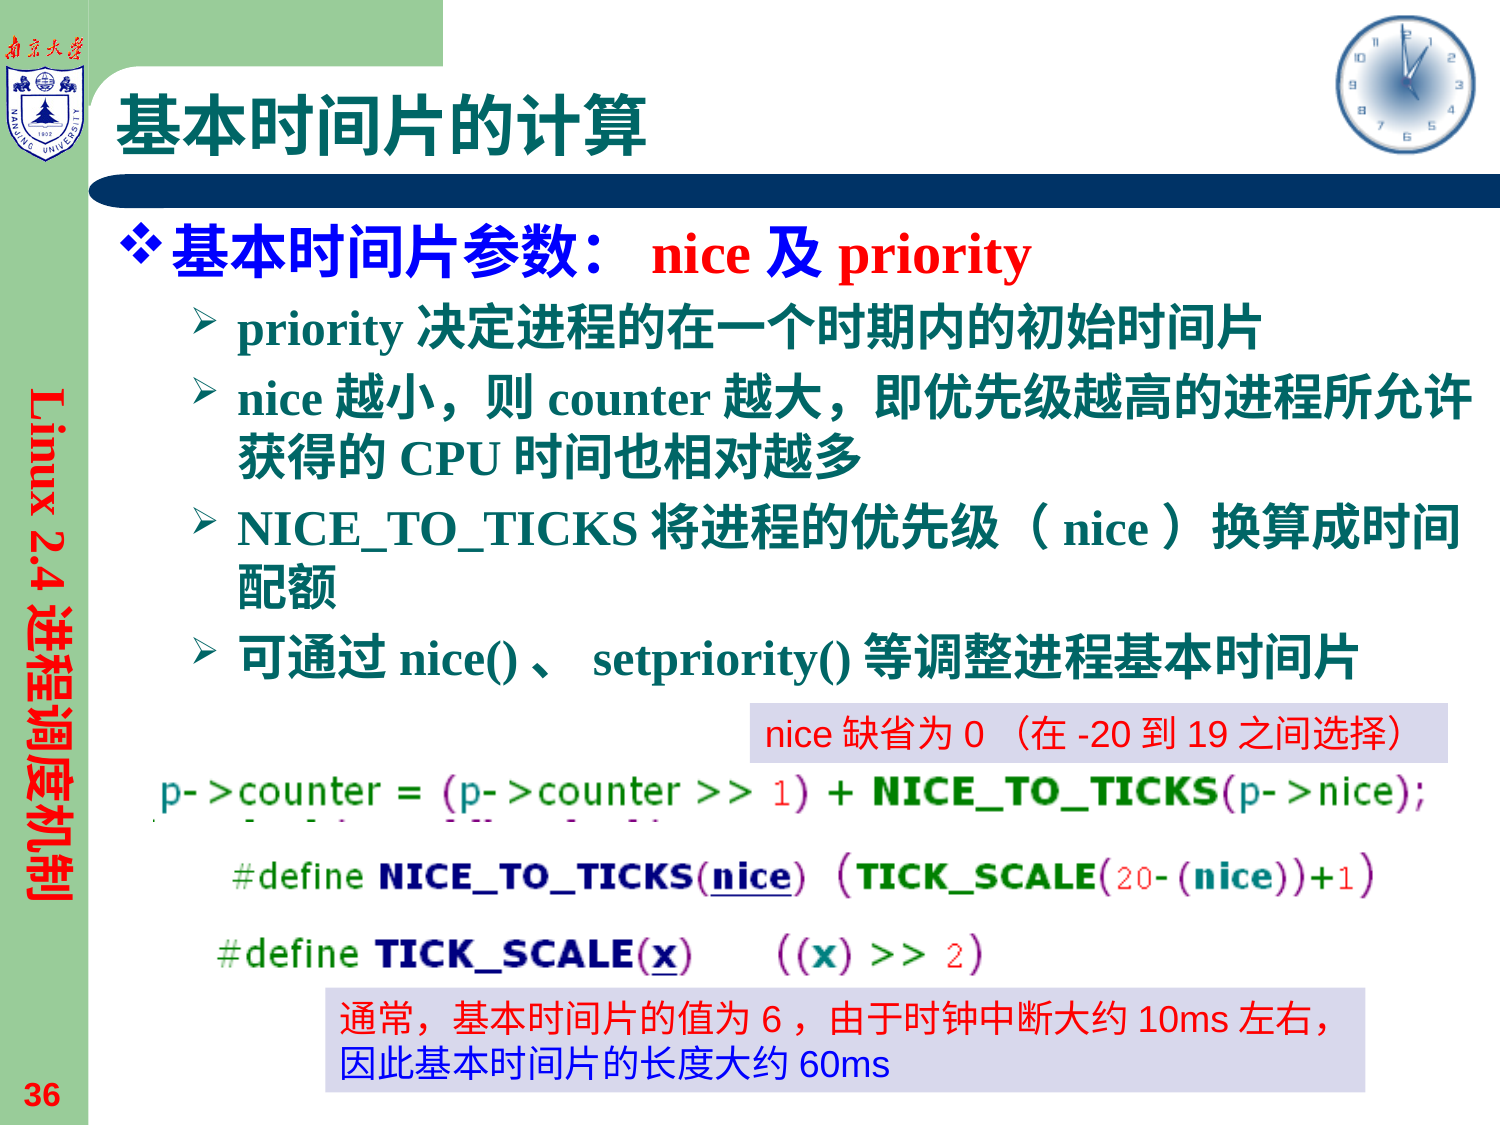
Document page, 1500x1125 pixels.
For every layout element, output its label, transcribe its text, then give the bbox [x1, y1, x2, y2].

picture [4, 30, 87, 163]
title 基本时间片的计算 [100, 66, 1471, 173]
text_box 通常，基本时间片的值为6，由于时钟中断大约10ms左右， 因此基本时间片的长度大约60ms [325, 987, 1366, 1093]
list 基本时间片参数：nice及priority priority决定进程的在一个时期内的初始时间片 nice越小，则counter越大，即优先级越高的进程所允许获得的CPU时间也相对越多 NICE_TO_TICKS将进程的优先级（nice）换算成时间配额 可通过nice()、setpriority()等调整进程基本时间片 [100, 207, 1500, 1125]
text_box Linux 2.4进程调度机制 [5, 328, 88, 965]
picture [1317, 11, 1495, 157]
picture [224, 851, 1418, 905]
picture [212, 928, 1005, 980]
picture [153, 769, 1454, 822]
slide_number 36 [0, 1065, 91, 1122]
text_box nice缺省为0（在-20到19之间选择） [749, 703, 1448, 763]
